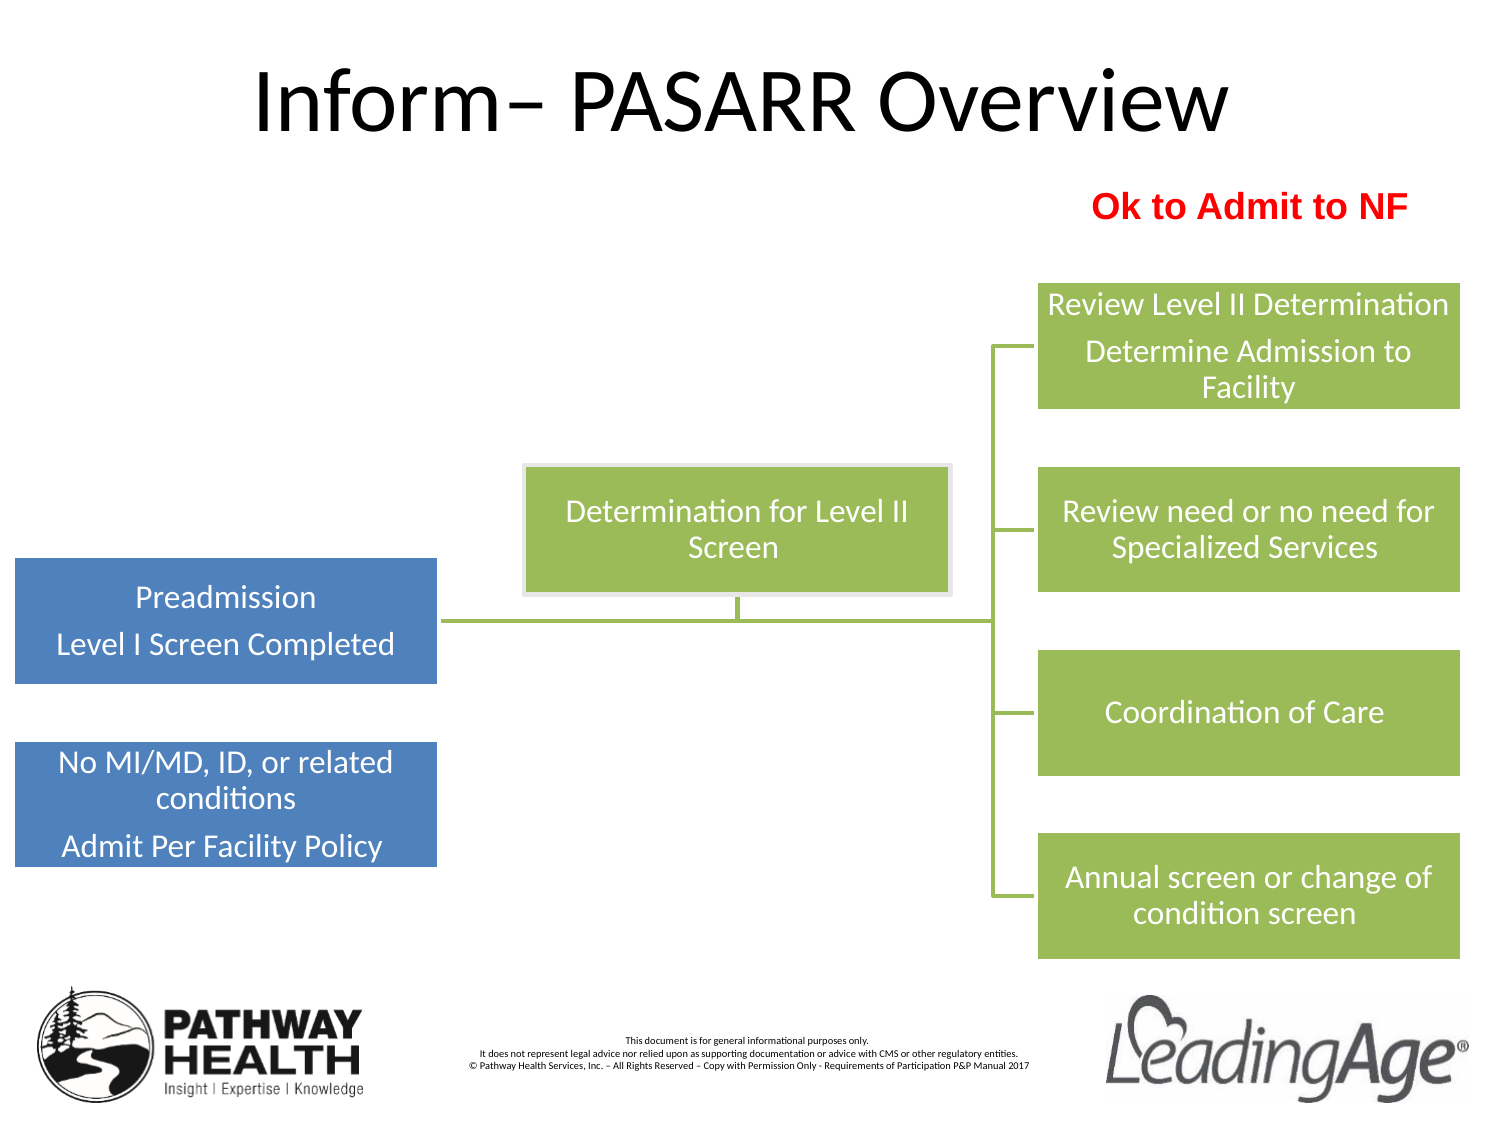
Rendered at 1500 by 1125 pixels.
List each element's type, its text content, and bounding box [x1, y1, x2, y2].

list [12, 249, 1463, 993]
picture [37, 993, 363, 1103]
title Inform– PASARR Overview [77, 1, 1428, 189]
picture [1106, 995, 1469, 1103]
text_box Ok to Admit to NF [1076, 174, 1425, 235]
